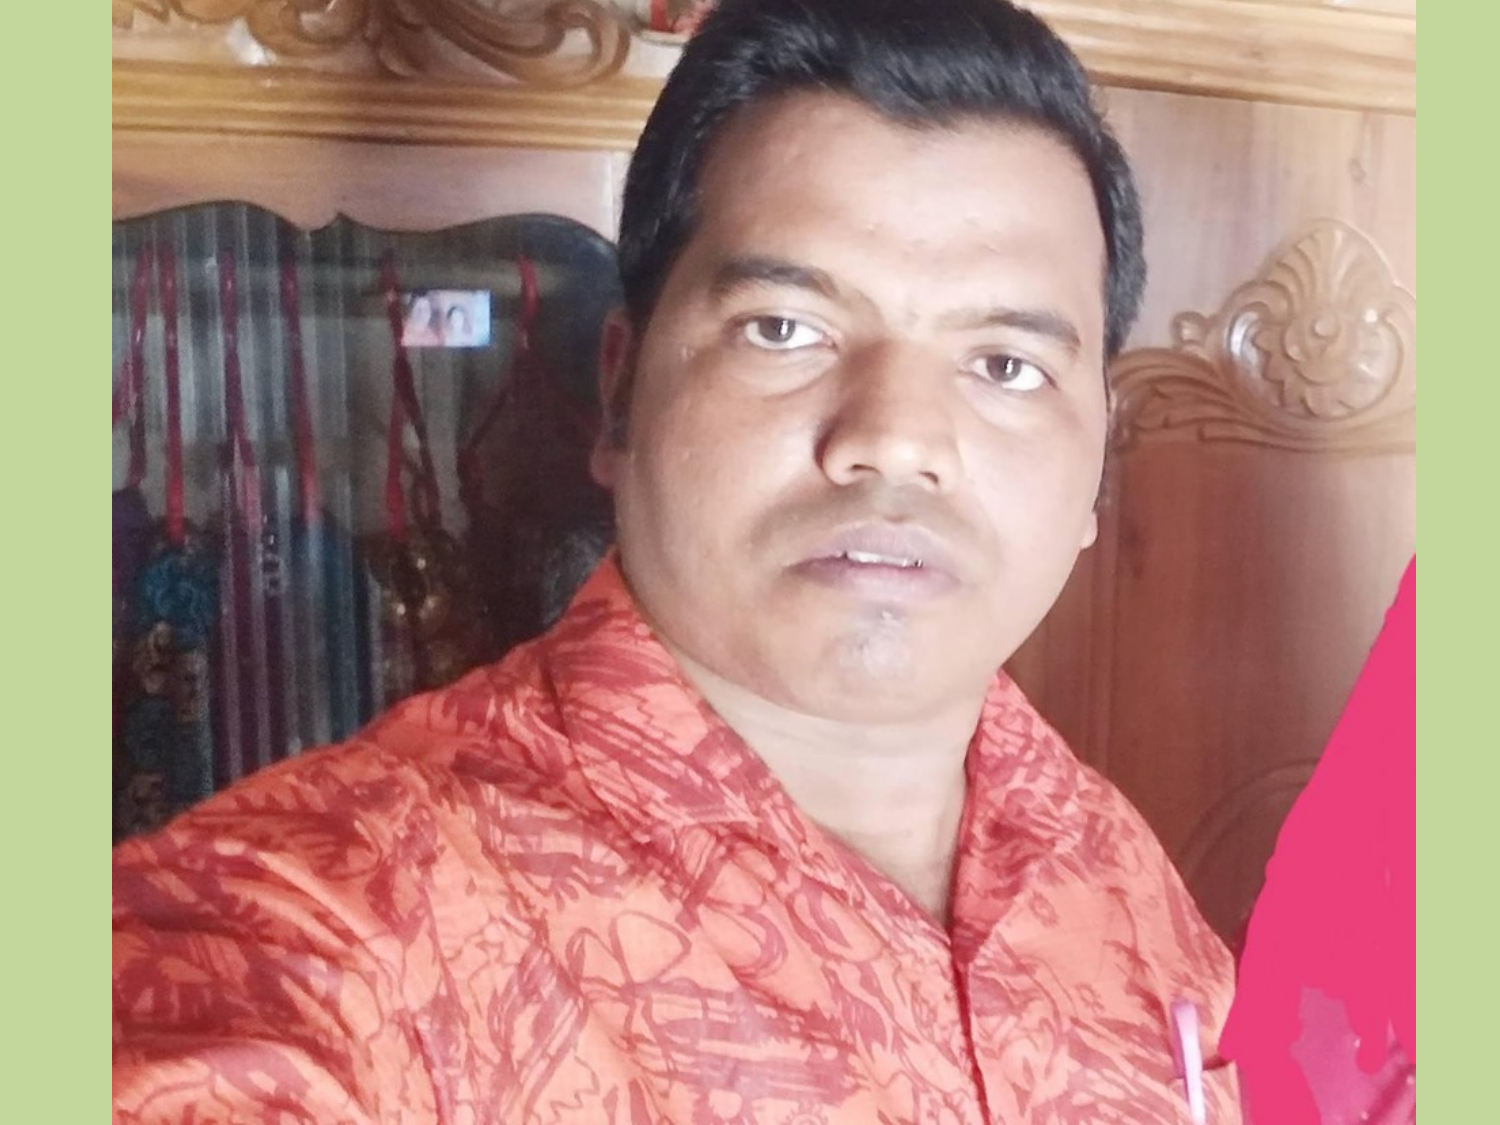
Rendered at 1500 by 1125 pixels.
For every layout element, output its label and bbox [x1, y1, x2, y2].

picture [112, 0, 1416, 1125]
